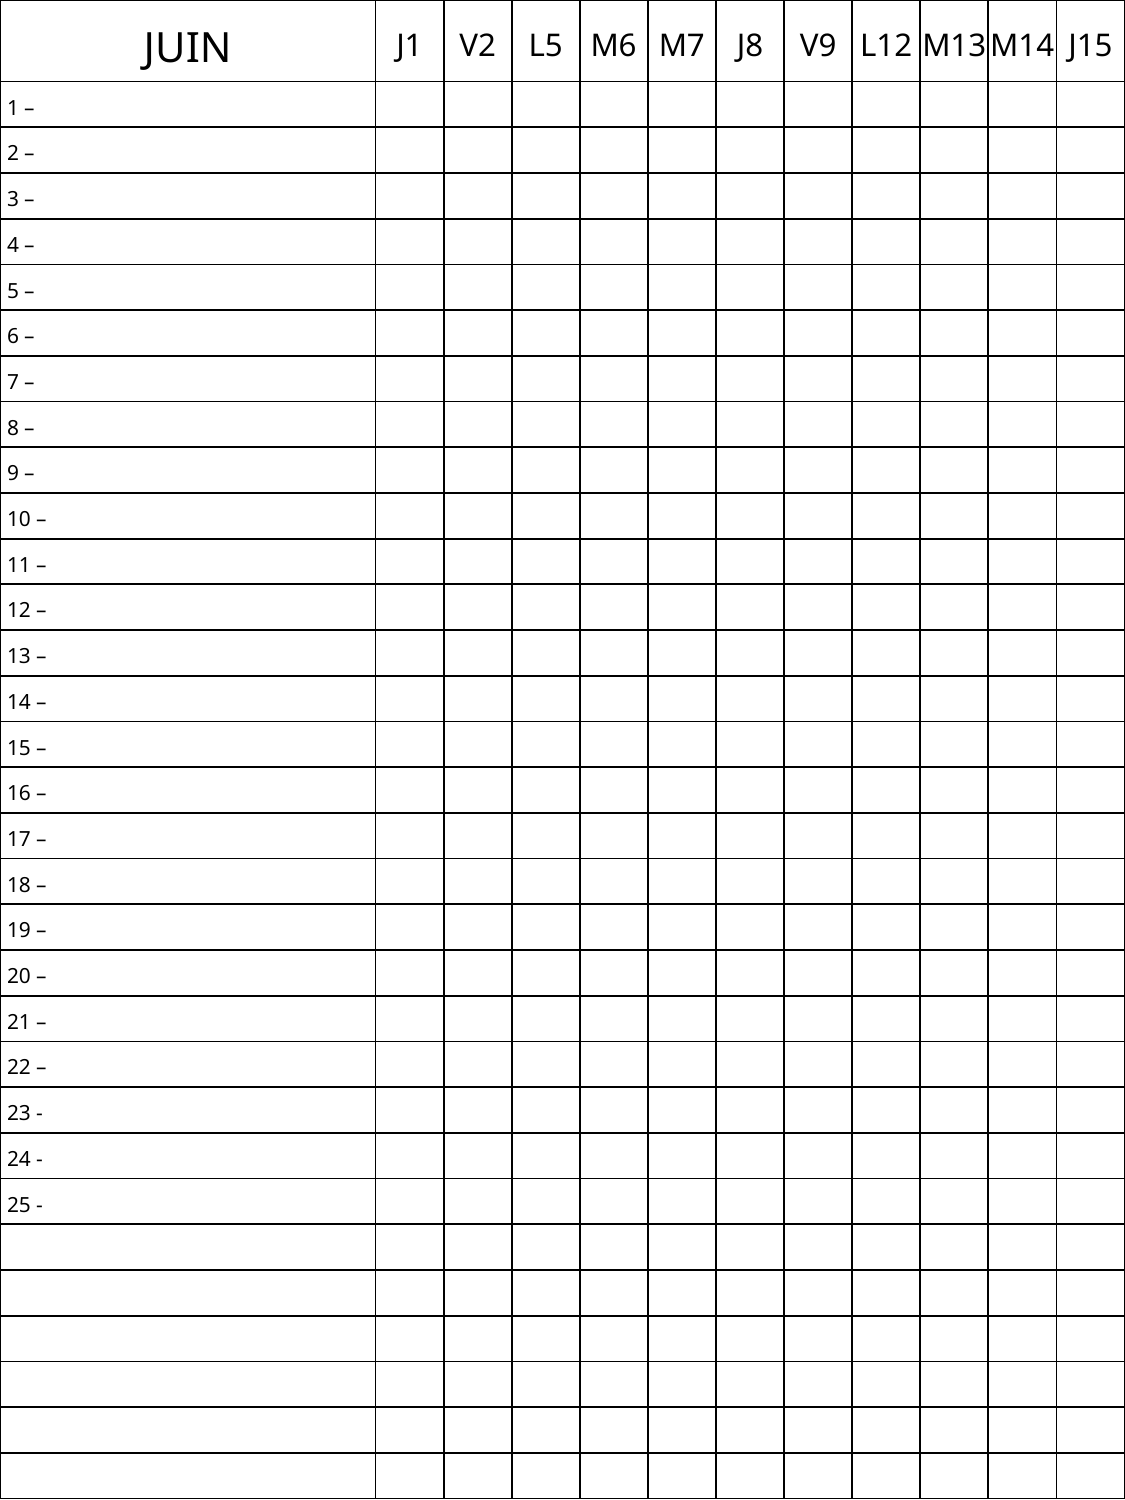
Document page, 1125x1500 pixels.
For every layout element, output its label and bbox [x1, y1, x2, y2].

table_cell [581, 174, 647, 218]
table_cell [513, 997, 579, 1041]
table_cell [445, 677, 511, 721]
table_cell [717, 128, 783, 172]
table_cell [445, 357, 511, 401]
table_cell [717, 311, 783, 355]
table_cell [581, 1225, 647, 1269]
table_cell [989, 1317, 1056, 1361]
table_cell [376, 677, 443, 721]
table_cell [921, 1454, 987, 1498]
table_cell [1057, 1134, 1124, 1178]
table_cell [785, 722, 851, 766]
table_cell [376, 494, 443, 538]
table_cell [581, 82, 647, 126]
table_cell [989, 905, 1056, 949]
table_cell [921, 677, 987, 721]
table_header [785, 1, 851, 81]
table_header [513, 1, 579, 81]
table_cell [853, 905, 919, 949]
table_cell [921, 1225, 987, 1269]
table_cell [853, 1454, 919, 1498]
table_cell [376, 357, 443, 401]
table_cell [921, 585, 987, 629]
table_cell [513, 859, 579, 903]
table_cell [513, 540, 579, 583]
table_cell [785, 768, 851, 812]
table_cell [445, 585, 511, 629]
table_cell [1057, 448, 1124, 492]
table_cell [376, 82, 443, 126]
table_cell [513, 722, 579, 766]
table_cell [1, 631, 375, 675]
table_cell [785, 311, 851, 355]
table_cell [649, 174, 715, 218]
table_cell [853, 540, 919, 583]
table_cell [785, 540, 851, 583]
table_cell [989, 1179, 1056, 1223]
table_cell [445, 951, 511, 995]
table_cell [717, 631, 783, 675]
table_cell [989, 1088, 1056, 1132]
table_cell [445, 494, 511, 538]
table_cell [785, 82, 851, 126]
table_cell [581, 905, 647, 949]
table_cell [1, 220, 375, 264]
table_cell [785, 1088, 851, 1132]
table_cell [513, 1454, 579, 1498]
table_cell [1, 448, 375, 492]
table_cell [376, 1454, 443, 1498]
table_cell [921, 174, 987, 218]
table_cell [513, 1179, 579, 1223]
table_cell [785, 494, 851, 538]
table_cell [649, 402, 715, 446]
table_cell [445, 1271, 511, 1315]
table_cell [989, 997, 1056, 1041]
table_cell [853, 357, 919, 401]
table_cell [649, 1225, 715, 1269]
table_cell [989, 1408, 1056, 1452]
table_cell [1057, 814, 1124, 858]
table_cell [649, 128, 715, 172]
table_cell [1, 1088, 375, 1132]
table_cell [513, 402, 579, 446]
table_cell [649, 768, 715, 812]
table_cell [445, 905, 511, 949]
table_cell [649, 1362, 715, 1406]
table_cell [989, 1225, 1056, 1269]
table_cell [785, 174, 851, 218]
table_cell [513, 1362, 579, 1406]
table_cell [717, 1317, 783, 1361]
table_header [1057, 1, 1124, 81]
table_cell [376, 997, 443, 1041]
table_cell [717, 585, 783, 629]
table_cell [717, 859, 783, 903]
table_cell [376, 905, 443, 949]
table_cell [853, 174, 919, 218]
table_cell [853, 859, 919, 903]
table_cell [581, 859, 647, 903]
table_cell [1, 722, 375, 766]
table_cell [649, 722, 715, 766]
table_cell [1, 1134, 375, 1178]
table_cell [581, 128, 647, 172]
table_cell [1, 311, 375, 355]
table_cell [785, 357, 851, 401]
table_cell [717, 82, 783, 126]
table_cell [717, 1271, 783, 1315]
table_header [445, 1, 511, 81]
table_cell [581, 1179, 647, 1223]
table_cell [376, 1317, 443, 1361]
table_cell [717, 997, 783, 1041]
table_cell [1, 1454, 375, 1498]
table_cell [989, 220, 1056, 264]
table_cell [1, 997, 375, 1041]
table_header [853, 1, 919, 81]
table_cell [1, 677, 375, 721]
table_cell [1057, 494, 1124, 538]
table_cell [376, 1225, 443, 1269]
table_cell [1057, 997, 1124, 1041]
table_cell [989, 631, 1056, 675]
table_cell [1057, 1271, 1124, 1315]
table_cell [1057, 220, 1124, 264]
table_cell [717, 220, 783, 264]
table_cell [513, 631, 579, 675]
table_cell [989, 814, 1056, 858]
table_cell [717, 540, 783, 583]
table_cell [513, 494, 579, 538]
table_cell [785, 677, 851, 721]
table_cell [513, 677, 579, 721]
table_cell [853, 1088, 919, 1132]
table_cell [785, 1362, 851, 1406]
table_cell [989, 1134, 1056, 1178]
table_cell [649, 494, 715, 538]
table_cell [717, 905, 783, 949]
table_cell [581, 1454, 647, 1498]
table_cell [581, 585, 647, 629]
table_cell [785, 814, 851, 858]
table_cell [921, 311, 987, 355]
table_cell [445, 265, 511, 309]
table_cell [581, 1042, 647, 1086]
table_cell [921, 402, 987, 446]
table_cell [649, 220, 715, 264]
table_cell [1057, 1454, 1124, 1498]
table_cell [1, 1362, 375, 1406]
table_cell [1, 1179, 375, 1223]
table_cell [1, 1042, 375, 1086]
table_cell [853, 631, 919, 675]
table_cell [1057, 1088, 1124, 1132]
table_cell [1057, 722, 1124, 766]
table_cell [989, 265, 1056, 309]
table_cell [513, 311, 579, 355]
table_cell [649, 951, 715, 995]
table_cell [717, 448, 783, 492]
table_cell [921, 631, 987, 675]
table_cell [853, 1317, 919, 1361]
table_cell [445, 311, 511, 355]
table_cell [513, 1088, 579, 1132]
table_cell [1, 402, 375, 446]
table_cell [717, 1225, 783, 1269]
table_cell [376, 174, 443, 218]
table_cell [853, 677, 919, 721]
table_cell [853, 1179, 919, 1223]
table_cell [581, 677, 647, 721]
table_cell [785, 1042, 851, 1086]
table_cell [989, 951, 1056, 995]
table_cell [649, 1317, 715, 1361]
table_cell [717, 1179, 783, 1223]
table_cell [853, 768, 919, 812]
table_cell [989, 402, 1056, 446]
table_cell [921, 448, 987, 492]
table_cell [921, 1088, 987, 1132]
table_cell [1057, 174, 1124, 218]
table_cell [581, 1134, 647, 1178]
table_cell [649, 1088, 715, 1132]
table_cell [785, 951, 851, 995]
table_cell [921, 82, 987, 126]
table_cell [376, 1042, 443, 1086]
table_cell [853, 1362, 919, 1406]
table_cell [513, 1317, 579, 1361]
table_cell [1057, 1317, 1124, 1361]
table_cell [921, 128, 987, 172]
table_cell [853, 402, 919, 446]
table_cell [853, 311, 919, 355]
table_cell [445, 220, 511, 264]
table_cell [1057, 768, 1124, 812]
table_cell [853, 128, 919, 172]
table_cell [989, 174, 1056, 218]
table_cell [513, 220, 579, 264]
table_cell [717, 402, 783, 446]
table_cell [989, 448, 1056, 492]
table_cell [1057, 128, 1124, 172]
table_cell [717, 677, 783, 721]
table_cell [921, 905, 987, 949]
table_cell [853, 814, 919, 858]
table_cell [376, 1088, 443, 1132]
table_cell [853, 82, 919, 126]
table_cell [445, 402, 511, 446]
table_header [376, 1, 443, 81]
table_cell [785, 905, 851, 949]
table_cell [1, 82, 375, 126]
table_cell [785, 1317, 851, 1361]
table_cell [921, 357, 987, 401]
table_cell [853, 585, 919, 629]
table_cell [445, 768, 511, 812]
table_cell [989, 1042, 1056, 1086]
table_cell [921, 265, 987, 309]
table_cell [989, 768, 1056, 812]
table_cell [581, 402, 647, 446]
table_cell [513, 905, 579, 949]
table_cell [853, 494, 919, 538]
table_cell [581, 631, 647, 675]
table_cell [513, 768, 579, 812]
table_cell [513, 448, 579, 492]
table_cell [1057, 265, 1124, 309]
table_cell [921, 1317, 987, 1361]
table_cell [445, 997, 511, 1041]
table_cell [649, 311, 715, 355]
table_cell [649, 997, 715, 1041]
table_cell [649, 1134, 715, 1178]
table_cell [376, 402, 443, 446]
table_cell [376, 859, 443, 903]
table_cell [445, 859, 511, 903]
table_cell [581, 722, 647, 766]
table_cell [445, 1362, 511, 1406]
table_cell [989, 311, 1056, 355]
table_cell [513, 82, 579, 126]
table_cell [649, 82, 715, 126]
table_cell [853, 1042, 919, 1086]
table_cell [513, 174, 579, 218]
table_cell [513, 357, 579, 401]
table_cell [649, 1408, 715, 1452]
table_cell [649, 357, 715, 401]
table_cell [989, 540, 1056, 583]
table_cell [921, 1042, 987, 1086]
table_cell [853, 1408, 919, 1452]
table_cell [581, 951, 647, 995]
table_cell [921, 951, 987, 995]
table_cell [921, 814, 987, 858]
table_cell [717, 1134, 783, 1178]
table_cell [921, 494, 987, 538]
table_cell [785, 997, 851, 1041]
table_cell [785, 1179, 851, 1223]
table_cell [785, 1271, 851, 1315]
table_cell [1057, 677, 1124, 721]
table_cell [989, 494, 1056, 538]
table_cell [785, 1408, 851, 1452]
table_cell [513, 265, 579, 309]
table_cell [649, 631, 715, 675]
table_cell [649, 905, 715, 949]
table_cell [649, 677, 715, 721]
table_cell [1057, 82, 1124, 126]
table_cell [649, 1454, 715, 1498]
table_cell [717, 1042, 783, 1086]
table_cell [921, 540, 987, 583]
table_cell [581, 220, 647, 264]
table_cell [1, 768, 375, 812]
table_cell [513, 1271, 579, 1315]
table_cell [376, 951, 443, 995]
table_cell [785, 631, 851, 675]
table_cell [785, 265, 851, 309]
table_cell [989, 1271, 1056, 1315]
table_cell [649, 859, 715, 903]
table_cell [717, 357, 783, 401]
table_cell [649, 265, 715, 309]
table_cell [853, 1225, 919, 1269]
table_cell [649, 1271, 715, 1315]
table_cell [785, 1225, 851, 1269]
table_cell [581, 1088, 647, 1132]
table_cell [581, 1408, 647, 1452]
table_cell [989, 859, 1056, 903]
table_cell [989, 1454, 1056, 1498]
table_cell [445, 814, 511, 858]
table_cell [376, 220, 443, 264]
table_cell [717, 768, 783, 812]
table_cell [376, 768, 443, 812]
table_cell [1057, 1362, 1124, 1406]
table_cell [717, 951, 783, 995]
table_header [649, 1, 715, 81]
table_cell [445, 448, 511, 492]
table_cell [989, 82, 1056, 126]
table_cell [1057, 1225, 1124, 1269]
table_cell [376, 631, 443, 675]
table_cell [1, 585, 375, 629]
table_cell [649, 448, 715, 492]
table_header [1, 1, 375, 81]
table_cell [1, 357, 375, 401]
table_cell [581, 1271, 647, 1315]
table_cell [1057, 859, 1124, 903]
table_cell [853, 265, 919, 309]
table_cell [513, 951, 579, 995]
table_cell [717, 1088, 783, 1132]
table_cell [649, 540, 715, 583]
table_cell [581, 311, 647, 355]
table_cell [989, 722, 1056, 766]
table_cell [785, 220, 851, 264]
table_cell [513, 1408, 579, 1452]
table_cell [989, 585, 1056, 629]
table_cell [785, 128, 851, 172]
table_cell [1057, 402, 1124, 446]
table_cell [853, 1271, 919, 1315]
table_cell [853, 722, 919, 766]
table_cell [1057, 905, 1124, 949]
table_cell [1, 859, 375, 903]
table_cell [1, 951, 375, 995]
table_cell [376, 1134, 443, 1178]
table_header [581, 1, 647, 81]
table_cell [1, 174, 375, 218]
table_cell [581, 997, 647, 1041]
table_cell [853, 951, 919, 995]
table_cell [921, 722, 987, 766]
table_cell [1, 540, 375, 583]
table_cell [581, 540, 647, 583]
table_cell [921, 1134, 987, 1178]
table_cell [717, 722, 783, 766]
table_cell [1057, 540, 1124, 583]
table_cell [921, 1408, 987, 1452]
table_cell [717, 814, 783, 858]
table_cell [581, 357, 647, 401]
table_cell [921, 1362, 987, 1406]
table_cell [921, 1271, 987, 1315]
table_cell [445, 1408, 511, 1452]
table_cell [581, 265, 647, 309]
table_cell [445, 1179, 511, 1223]
table_cell [1057, 1179, 1124, 1223]
table_cell [513, 1042, 579, 1086]
table_cell [376, 722, 443, 766]
table_cell [785, 585, 851, 629]
table_cell [1057, 1042, 1124, 1086]
table_cell [989, 357, 1056, 401]
table_cell [445, 1225, 511, 1269]
table_cell [717, 1454, 783, 1498]
table_cell [581, 448, 647, 492]
table_cell [513, 814, 579, 858]
table_cell [785, 859, 851, 903]
table_cell [1057, 631, 1124, 675]
table_cell [1057, 311, 1124, 355]
table_cell [1057, 585, 1124, 629]
table_cell [785, 1454, 851, 1498]
table_cell [853, 448, 919, 492]
table_cell [1, 1225, 375, 1269]
table_cell [445, 1317, 511, 1361]
table_cell [989, 677, 1056, 721]
table_header [921, 1, 987, 81]
table_cell [376, 1362, 443, 1406]
table_cell [581, 1362, 647, 1406]
table_cell [376, 1408, 443, 1452]
table_cell [1, 814, 375, 858]
table_cell [376, 128, 443, 172]
table_cell [1, 265, 375, 309]
table_cell [717, 1408, 783, 1452]
table_header [989, 1, 1056, 81]
table_cell [717, 174, 783, 218]
table_cell [445, 1134, 511, 1178]
table_cell [376, 585, 443, 629]
table_cell [853, 997, 919, 1041]
table_cell [581, 494, 647, 538]
table_header [717, 1, 783, 81]
table_cell [1057, 357, 1124, 401]
table_cell [581, 1317, 647, 1361]
table_cell [785, 1134, 851, 1178]
table_cell [376, 265, 443, 309]
table_cell [785, 402, 851, 446]
table_cell [376, 448, 443, 492]
table_cell [921, 997, 987, 1041]
table_cell [785, 448, 851, 492]
table_cell [376, 1179, 443, 1223]
table_cell [1, 494, 375, 538]
table_cell [921, 220, 987, 264]
table_cell [1057, 951, 1124, 995]
table_cell [513, 128, 579, 172]
table_cell [376, 814, 443, 858]
table_cell [649, 814, 715, 858]
table_cell [445, 1454, 511, 1498]
table_cell [376, 540, 443, 583]
table_cell [989, 128, 1056, 172]
table_cell [853, 220, 919, 264]
table_cell [1, 1408, 375, 1452]
table_cell [1057, 1408, 1124, 1452]
table_cell [649, 1179, 715, 1223]
table_cell [717, 265, 783, 309]
table_cell [445, 540, 511, 583]
table_cell [445, 82, 511, 126]
table_cell [989, 1362, 1056, 1406]
table_cell [581, 814, 647, 858]
table_cell [649, 1042, 715, 1086]
table_cell [921, 768, 987, 812]
table_cell [717, 494, 783, 538]
table_cell [445, 1088, 511, 1132]
table_cell [445, 128, 511, 172]
table_cell [513, 1134, 579, 1178]
table_cell [921, 1179, 987, 1223]
table_cell [649, 585, 715, 629]
table_cell [513, 1225, 579, 1269]
table_cell [513, 585, 579, 629]
table_cell [445, 722, 511, 766]
table_cell [1, 1317, 375, 1361]
table_cell [1, 905, 375, 949]
table_cell [445, 174, 511, 218]
table_cell [853, 1134, 919, 1178]
table_cell [717, 1362, 783, 1406]
table_cell [1, 1271, 375, 1315]
table_cell [581, 768, 647, 812]
table_cell [445, 631, 511, 675]
table_cell [376, 311, 443, 355]
table_cell [445, 1042, 511, 1086]
table_cell [1, 128, 375, 172]
table_cell [921, 859, 987, 903]
table_cell [376, 1271, 443, 1315]
